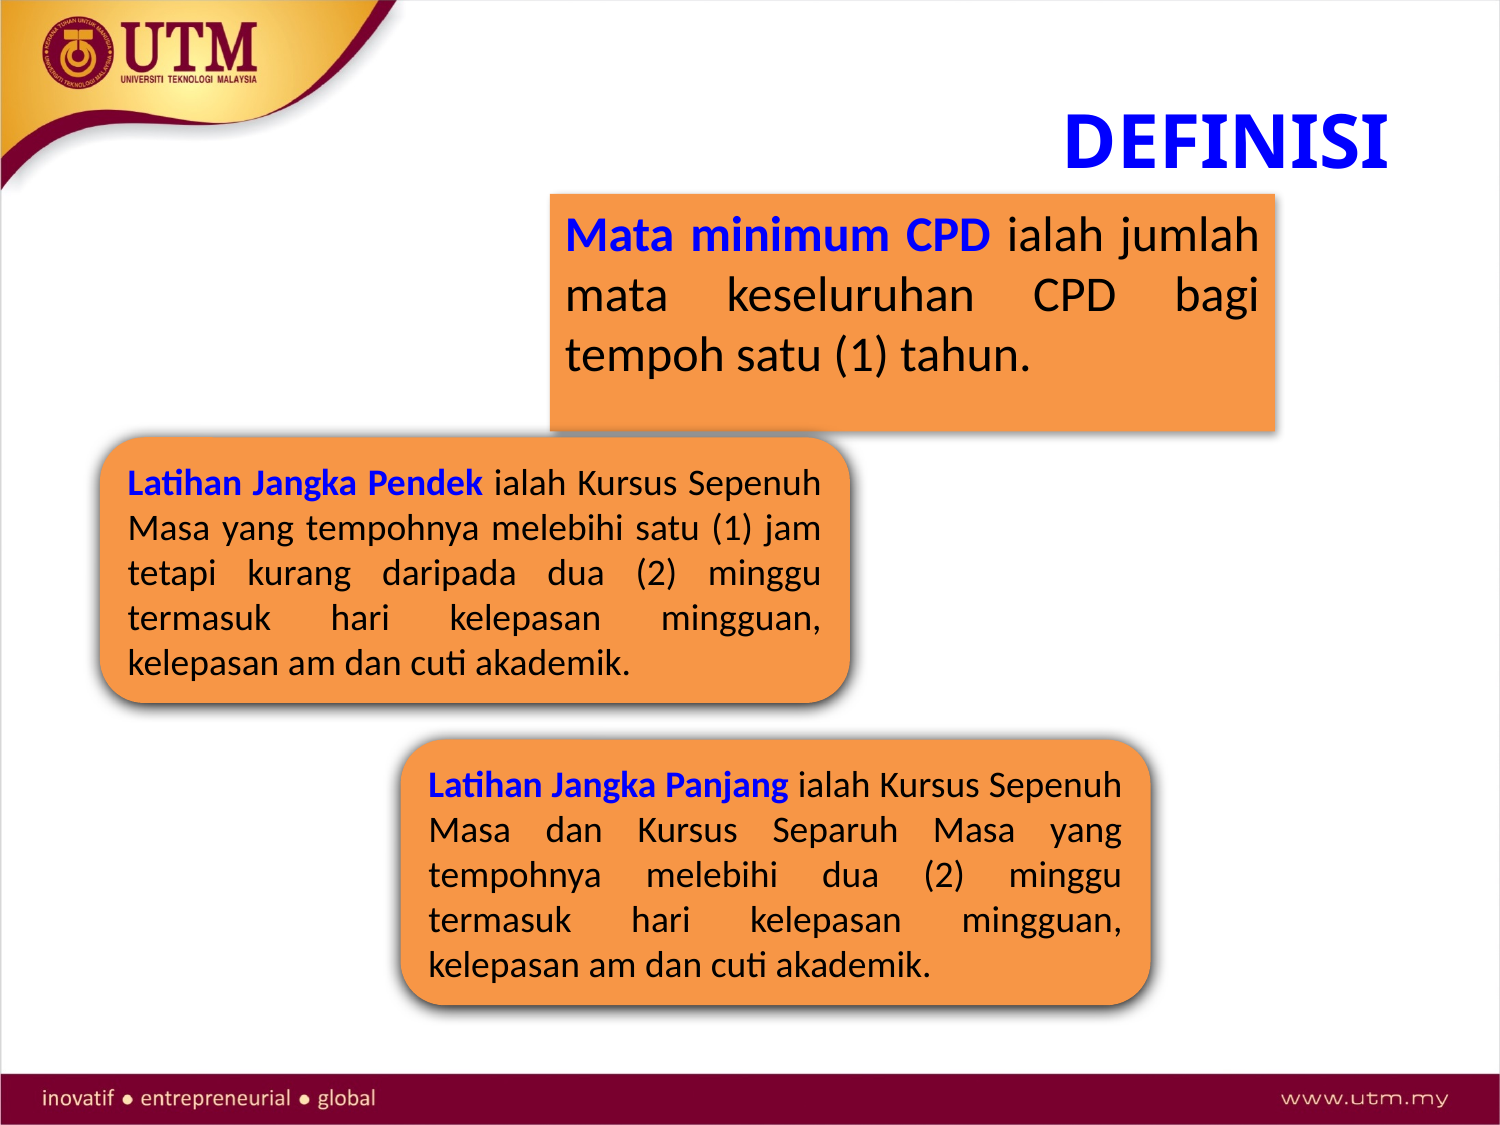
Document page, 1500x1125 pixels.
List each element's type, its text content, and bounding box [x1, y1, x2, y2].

text_box Latihan Jangka Pendek ialah Kursus Sepenuh Masa yang tempohnya melebihi satu (1) jam tetapi kurang daripada dua (2) minggu termasuk hari kelepasan mingguan, kelepasan am dan cuti akademik. [96, 434, 854, 707]
title DEFINISI [348, 44, 1426, 233]
picture [0, 0, 1500, 1125]
list Mata minimum CPD ialah jumlah mata keseluruhan CPD bagi tempoh satu (1) tahun. [548, 192, 1277, 433]
text_box Latihan Jangka Panjang ialah Kursus Sepenuh Masa dan Kursus Separuh Masa yang tempohnya melebihi dua (2) minggu termasuk hari kelepasan mingguan, kelepasan am dan cuti akademik. [397, 736, 1154, 1009]
